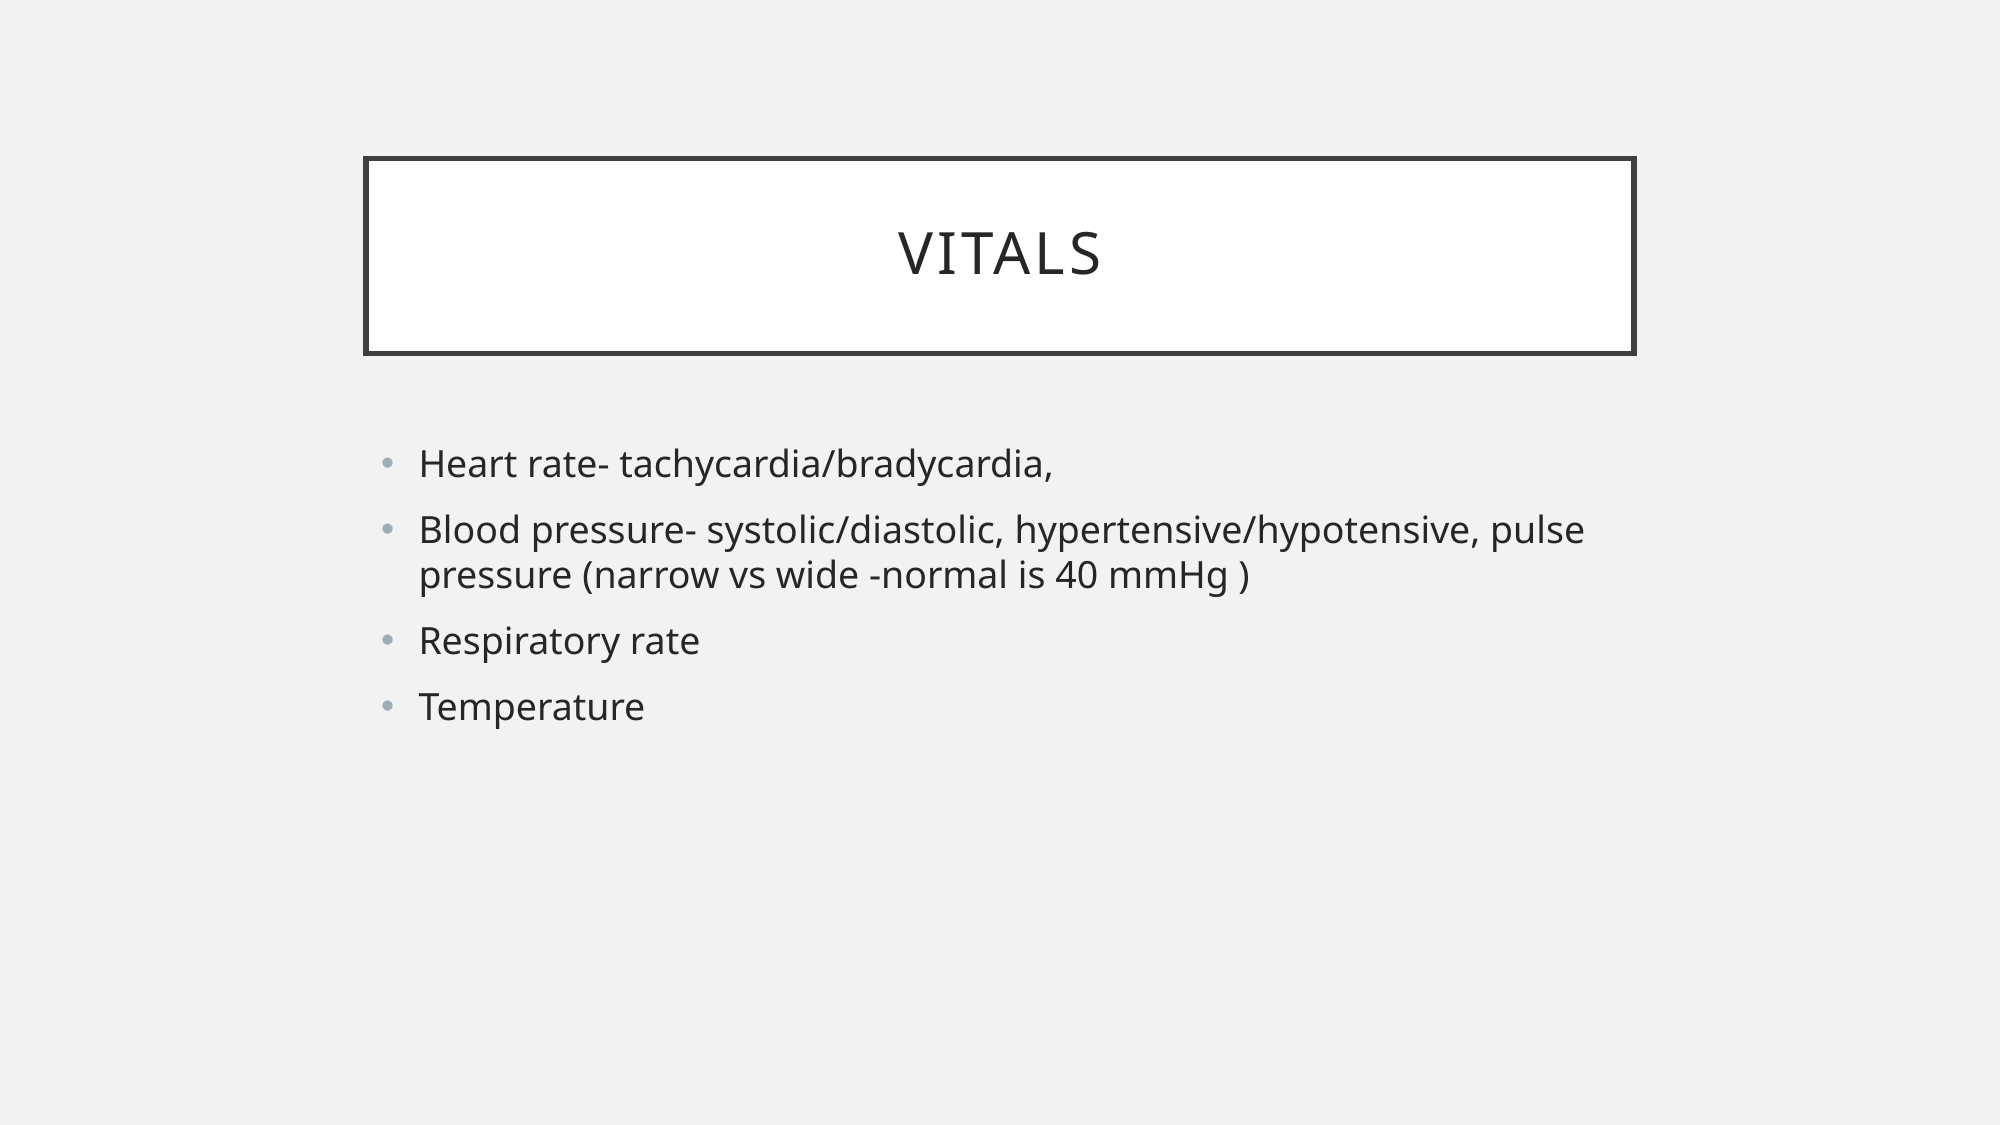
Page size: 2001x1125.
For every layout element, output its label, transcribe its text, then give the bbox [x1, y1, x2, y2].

list Heart rate- tachycardia/bradycardia, Blood pressure- systolic/diastolic, hypertensive/hypotensive, pulse pressure (narrow vs wide -normal is 40 mmHg ) Respiratory rate Temperature [366, 432, 1634, 942]
title Vitals [363, 156, 1637, 356]
